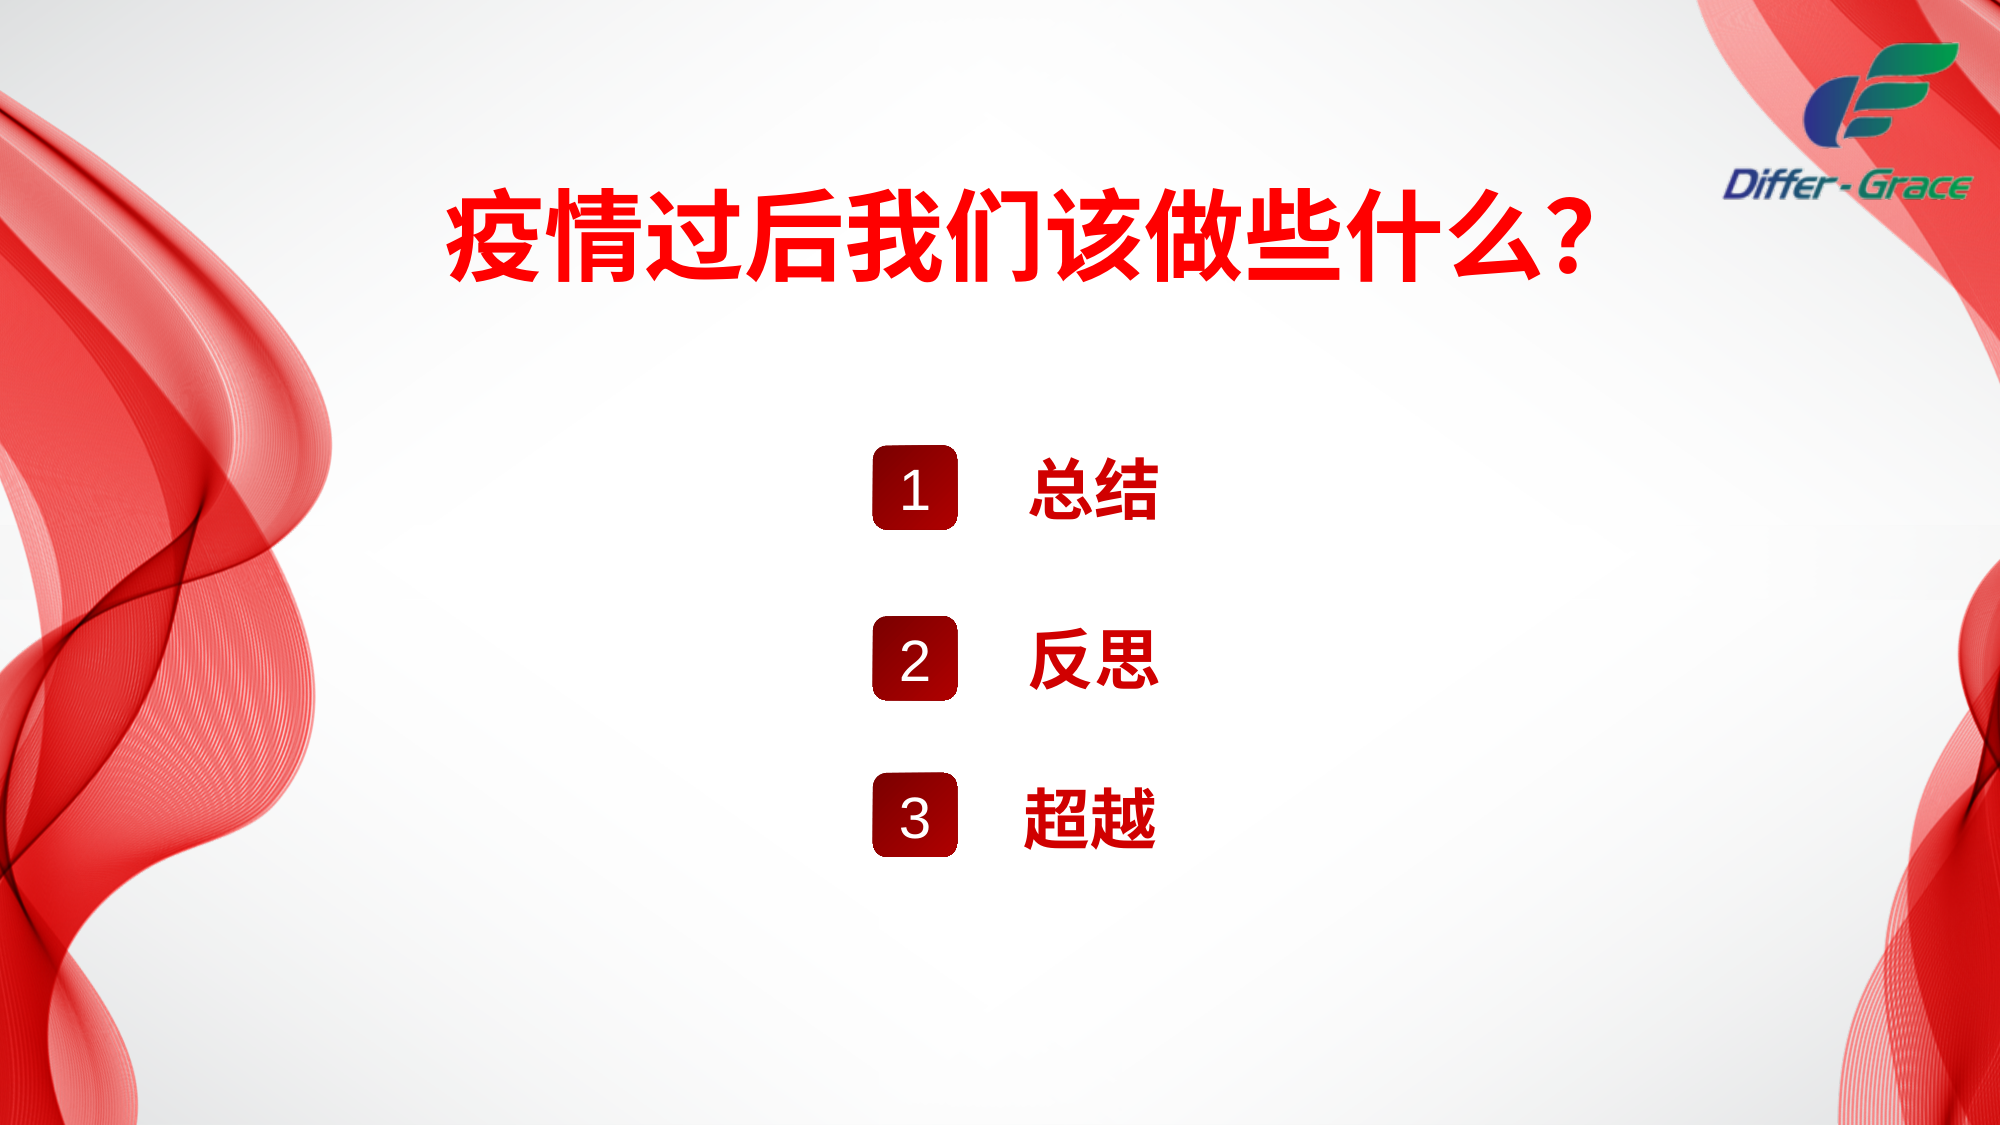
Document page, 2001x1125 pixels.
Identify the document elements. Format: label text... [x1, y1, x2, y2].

text_box 3 [871, 771, 959, 858]
text_box 反思 [1012, 610, 1590, 706]
text_box 1 [871, 444, 959, 531]
picture [0, 0, 2000, 1125]
text_box 疫情过后我们该做些什么？ [430, 166, 1612, 301]
text_box 2 [871, 615, 959, 702]
text_box 超越 [1009, 770, 1586, 865]
text_box 总结 [1012, 440, 1590, 535]
